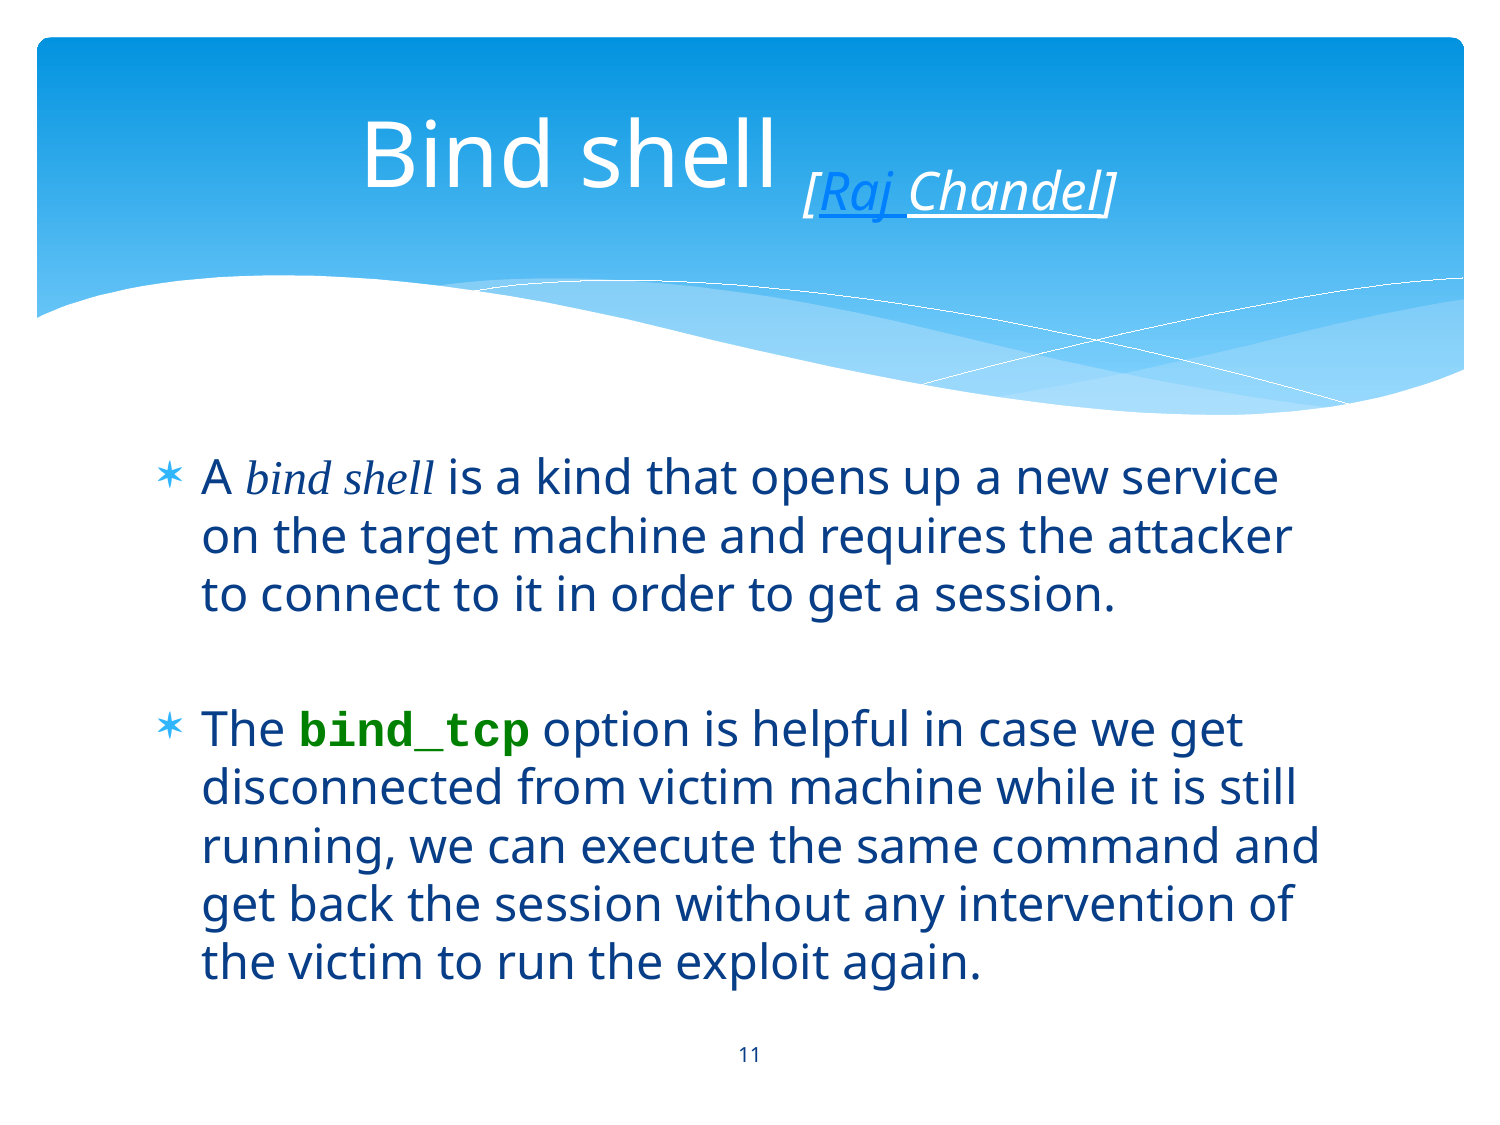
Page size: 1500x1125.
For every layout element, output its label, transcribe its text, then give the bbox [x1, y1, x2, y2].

slide_number 11 [654, 1025, 846, 1086]
list A bind shell is a kind that opens up a new service on the target machine and requires the attacker to connect to it in order to get a session. The bind_tcp option is helpful in case we get disconnected from victim machine while it is still running, we can execute the same command and get back the session without any intervention of the victim to run the exploit again. [143, 438, 1359, 1005]
title Bind shell [Raj Chandel] [75, 55, 1425, 261]
